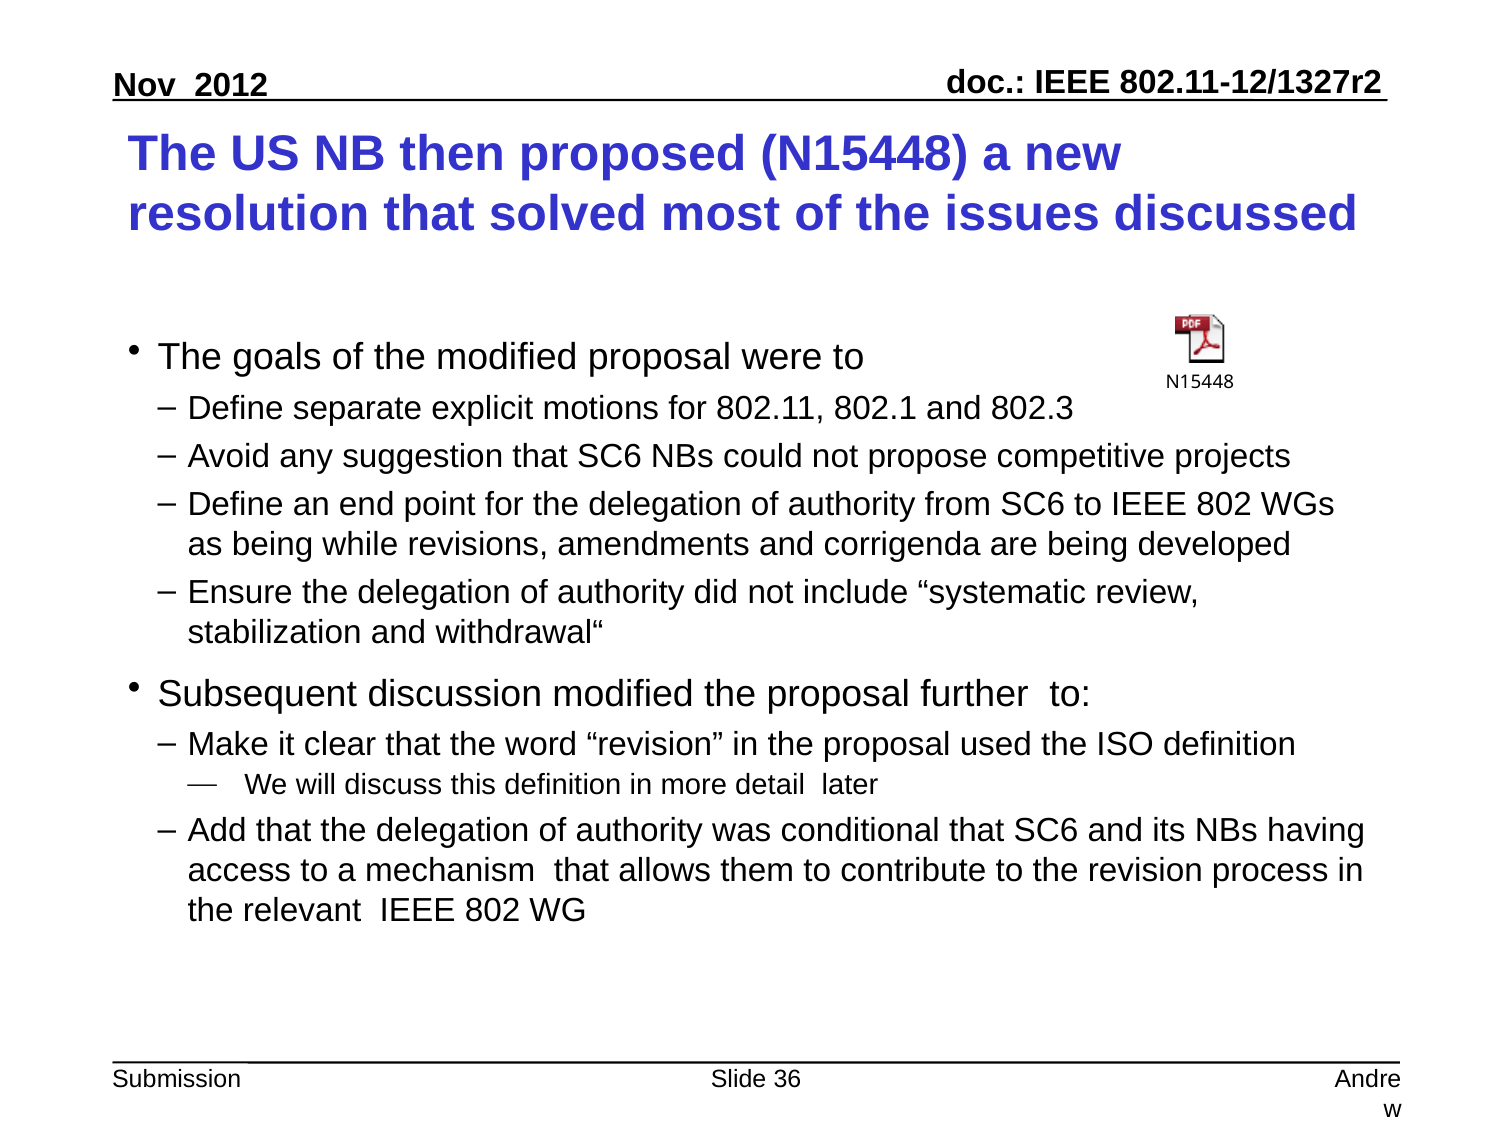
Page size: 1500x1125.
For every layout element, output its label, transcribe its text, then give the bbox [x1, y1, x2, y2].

footer Andrew Myles, Cisco [1320, 1061, 1402, 1093]
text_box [1124, 312, 1276, 440]
slide_number Slide 36 [709, 1061, 803, 1093]
title The US NB then proposed (N15448) a new resolution that solved most of the issues discussed [112, 112, 1388, 288]
list The goals of the modified proposal were to Define separate explicit motions for 802.11, 802.1 and 802.3 Avoid any suggestion that SC6 NBs could not propose competitive projects Define an end point for the delegation of authority from SC6 to IEEE 802 WGs as being while revisions, amendments and corrigenda are being developed Ensure the delegation of authority did not include “systematic review, stabilization and withdrawal“ Subsequent discussion modified the proposal further to: Make it clear that the word “revision” in the proposal used the ISO definition We will discuss this definition in more detail later Add that the delegation of authority was conditional that SC6 and its NBs having access to a mechanism that allows them to contribute to the revision process in the relevant IEEE 802 WG [112, 324, 1388, 1000]
